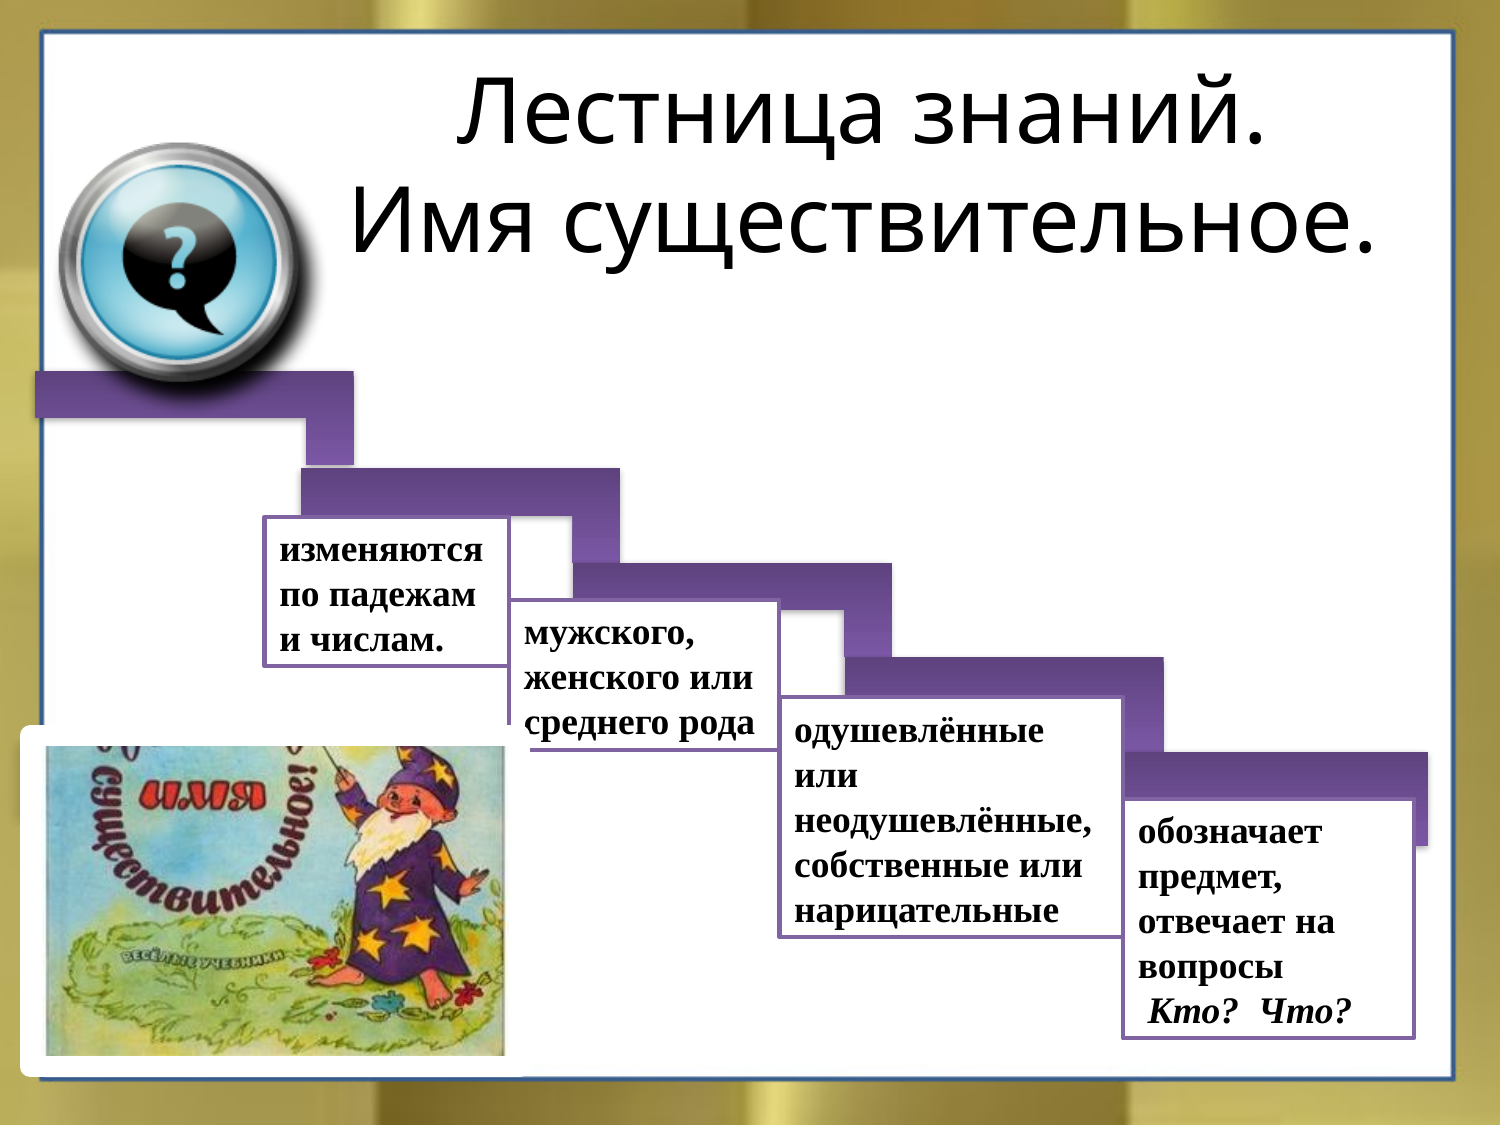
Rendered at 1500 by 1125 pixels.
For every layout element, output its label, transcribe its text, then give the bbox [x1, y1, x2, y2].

picture [0, 0, 1500, 1125]
text_box обозначает предмет, отвечает на вопросы Кто? Что? [1121, 855, 1416, 1040]
text_box одушевлённые или неодушевлённые, собственные или нарицательные [777, 855, 1125, 939]
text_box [34, 370, 1429, 847]
title Лестница знаний. Имя существительное. [301, 45, 1425, 278]
